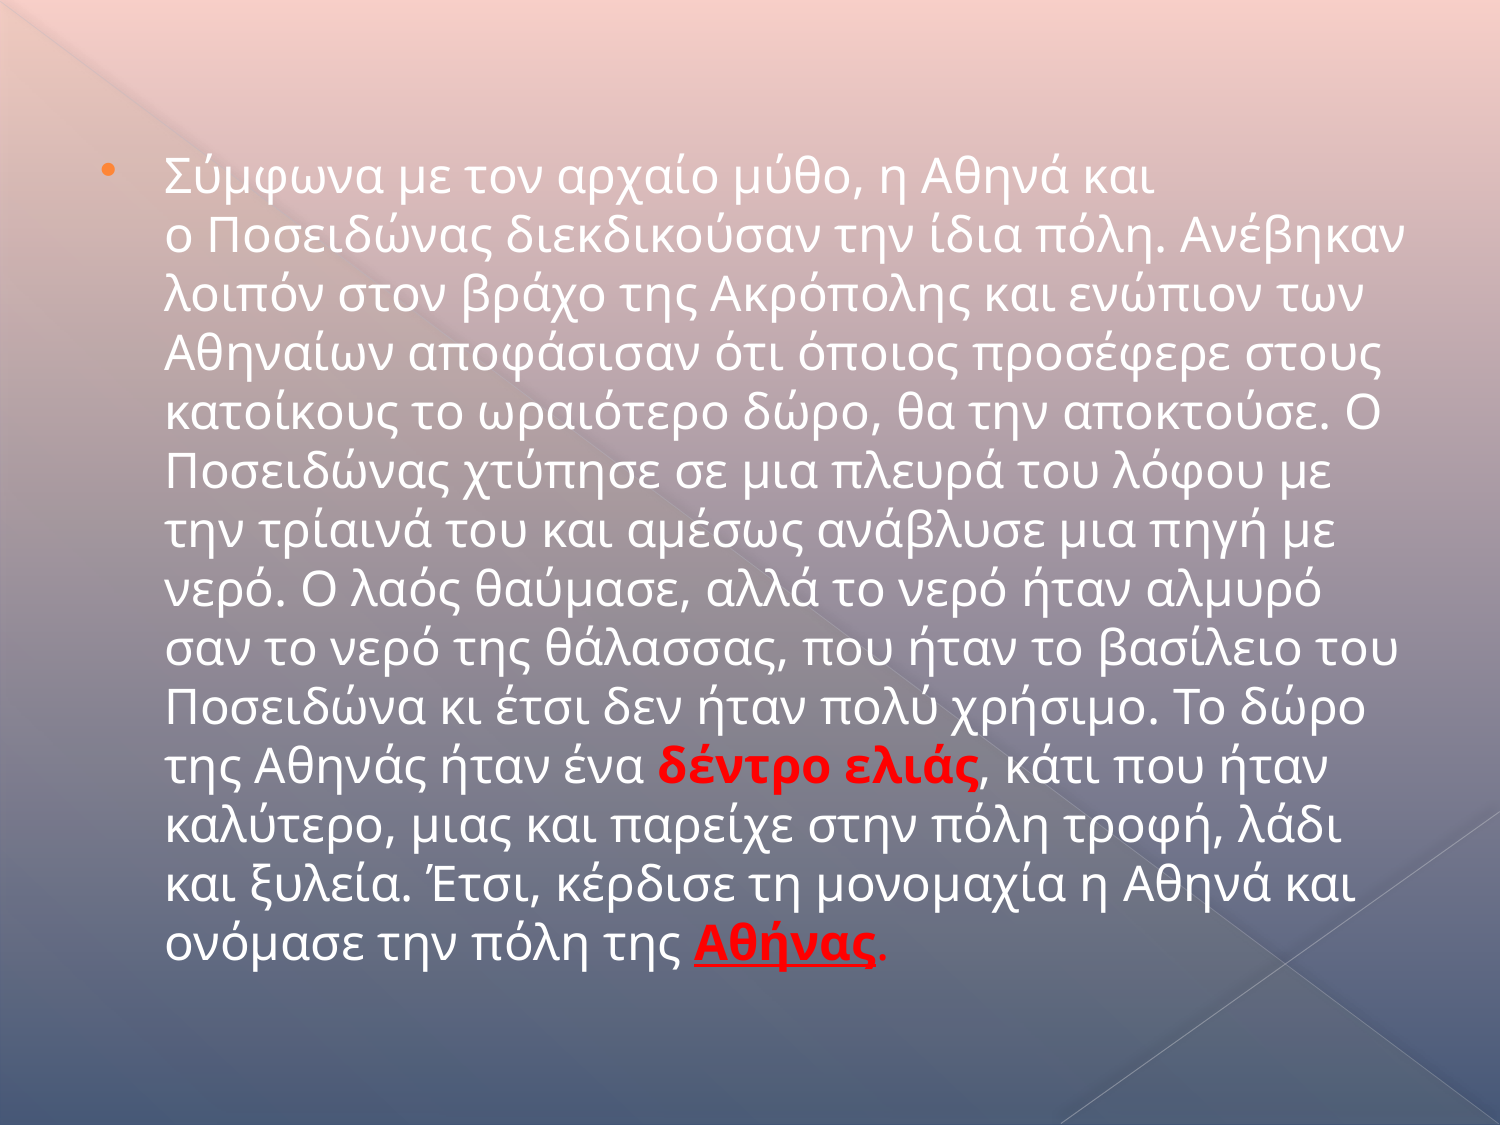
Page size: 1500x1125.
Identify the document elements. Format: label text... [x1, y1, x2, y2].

list Σύμφωνα με τον αρχαίο μύθο, η Αθηνά και ο Ποσειδώνας διεκδικούσαν την ίδια πόλη. Ανέβηκαν λοιπόν στον βράχο της Ακρόπολης και ενώπιον των Αθηναίων αποφάσισαν ότι όποιος προσέφερε στους κατοίκους το ωραιότερο δώρο, θα την αποκτούσε. Ο Ποσειδώνας χτύπησε σε μια πλευρά του λόφου με την τρίαινά του και αμέσως ανάβλυσε μια πηγή με νερό. Ο λαός θαύμασε, αλλά το νερό ήταν αλμυρό σαν το νερό της θάλασσας, που ήταν το βασίλειο του Ποσειδώνα κι έτσι δεν ήταν πολύ χρήσιμο. Το δώρο της Αθηνάς ήταν ένα δέντρο ελιάς, κάτι που ήταν καλύτερο, μιας και παρείχε στην πόλη τροφή, λάδι και ξυλεία. Έτσι, κέρδισε τη μονομαχία η Αθηνά και ονόμασε την πόλη της Αθήνας. [76, 137, 1427, 1000]
